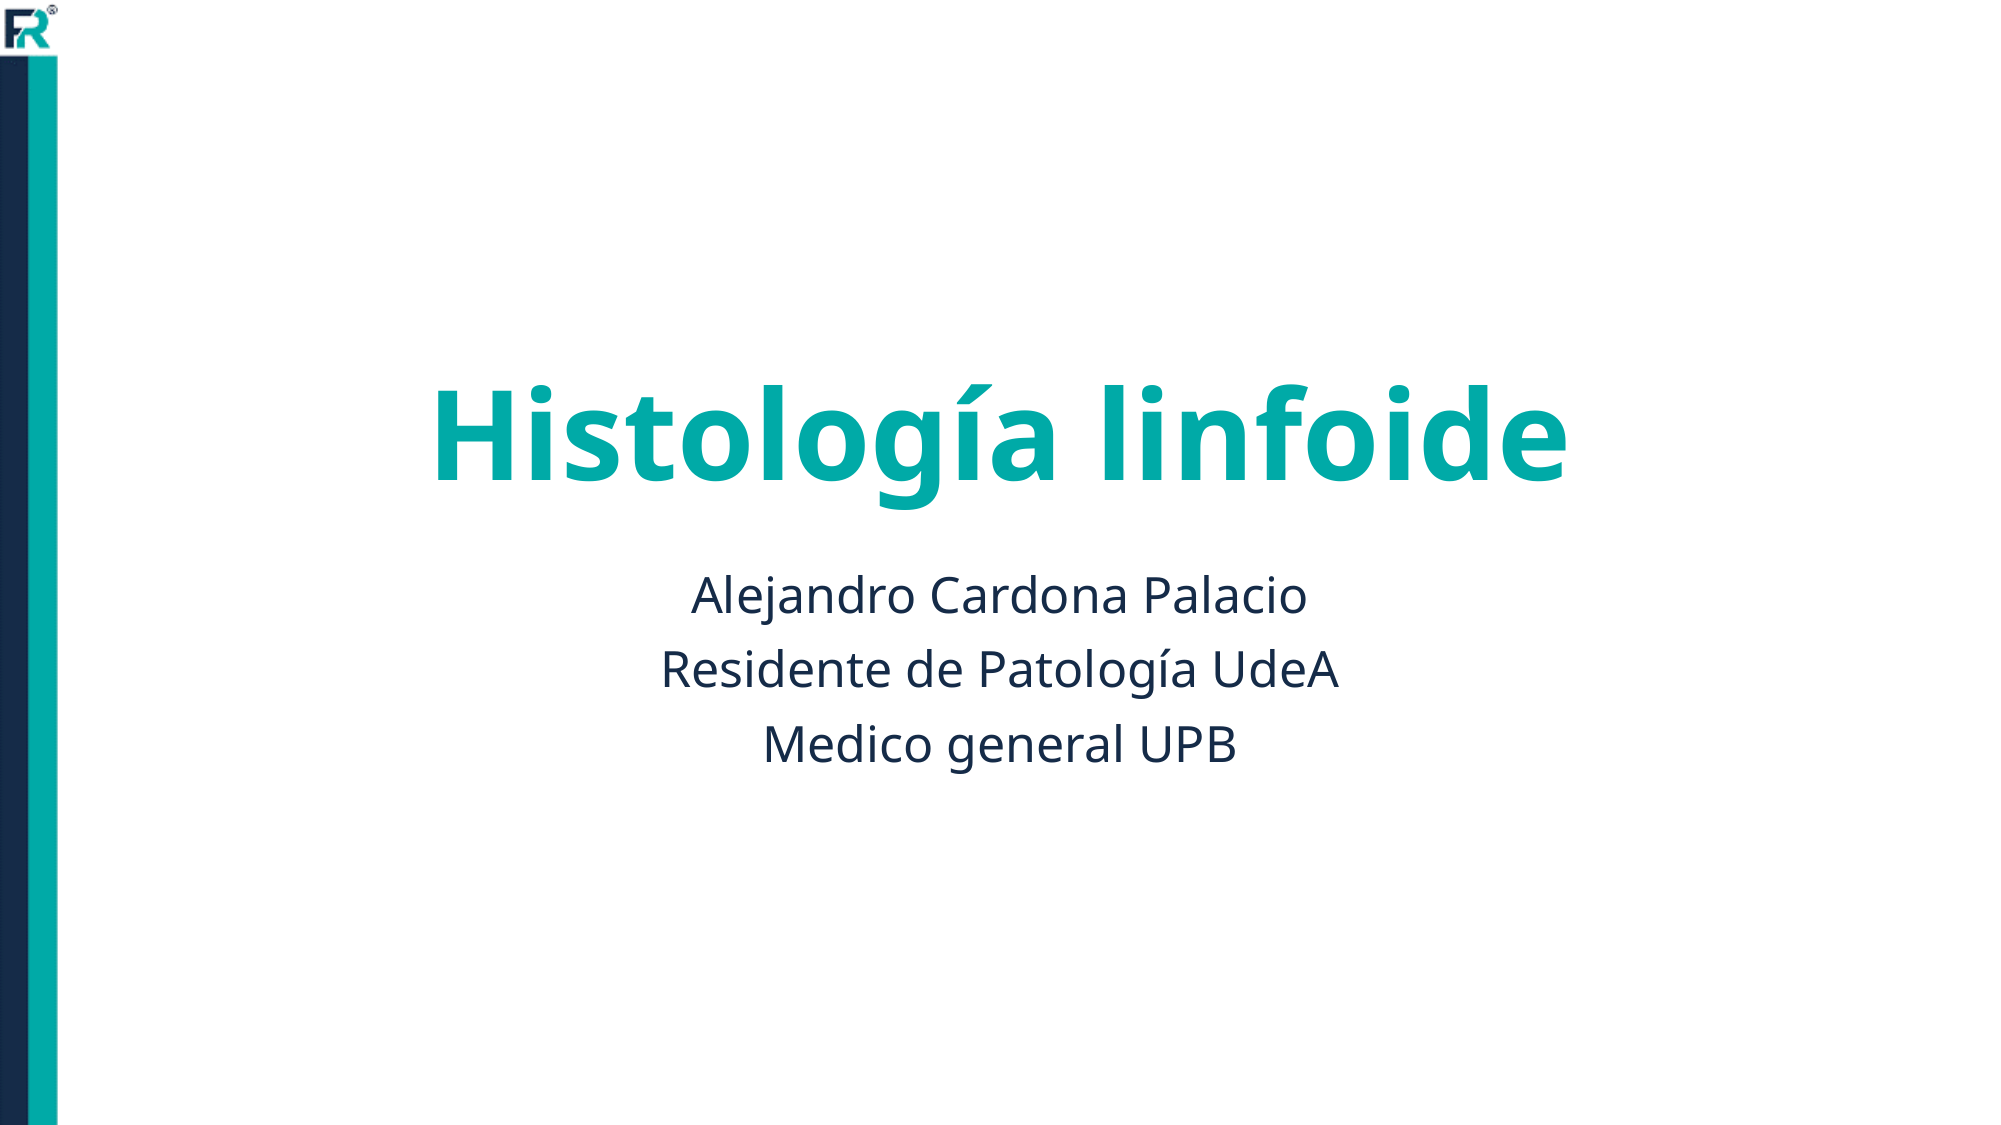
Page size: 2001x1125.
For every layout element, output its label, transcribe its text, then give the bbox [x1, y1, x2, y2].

picture [0, 0, 2001, 1125]
subtitle Alejandro Cardona Palacio Residente de Patología UdeA Medico general UPB [456, 562, 1544, 835]
title Histología linfoide [249, 123, 1750, 515]
